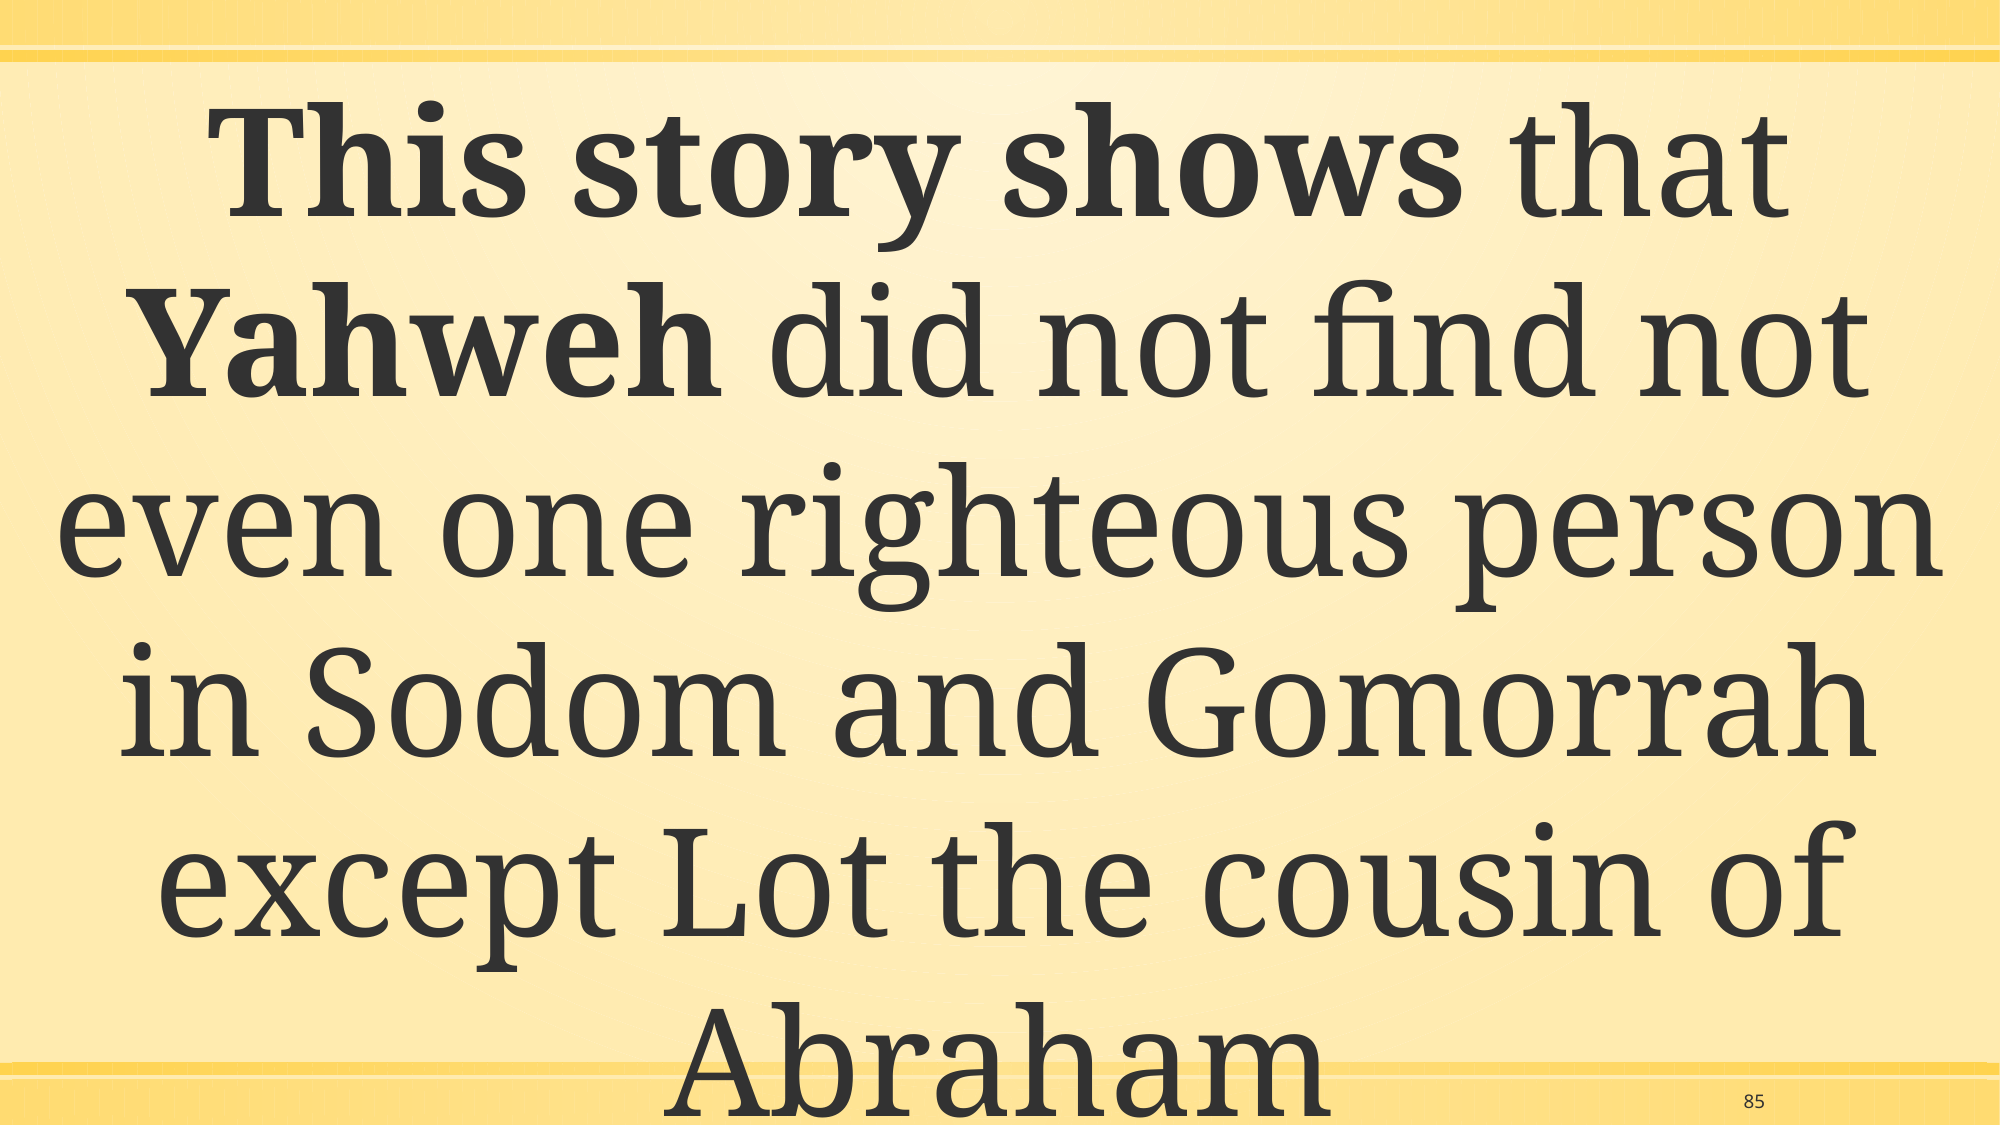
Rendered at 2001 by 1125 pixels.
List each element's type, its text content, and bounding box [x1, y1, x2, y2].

text_box This story shows that Yahweh did not find not even one righteous person in Sodom and Gomorrah except Lot the cousin of Abraham [0, 59, 2000, 1125]
